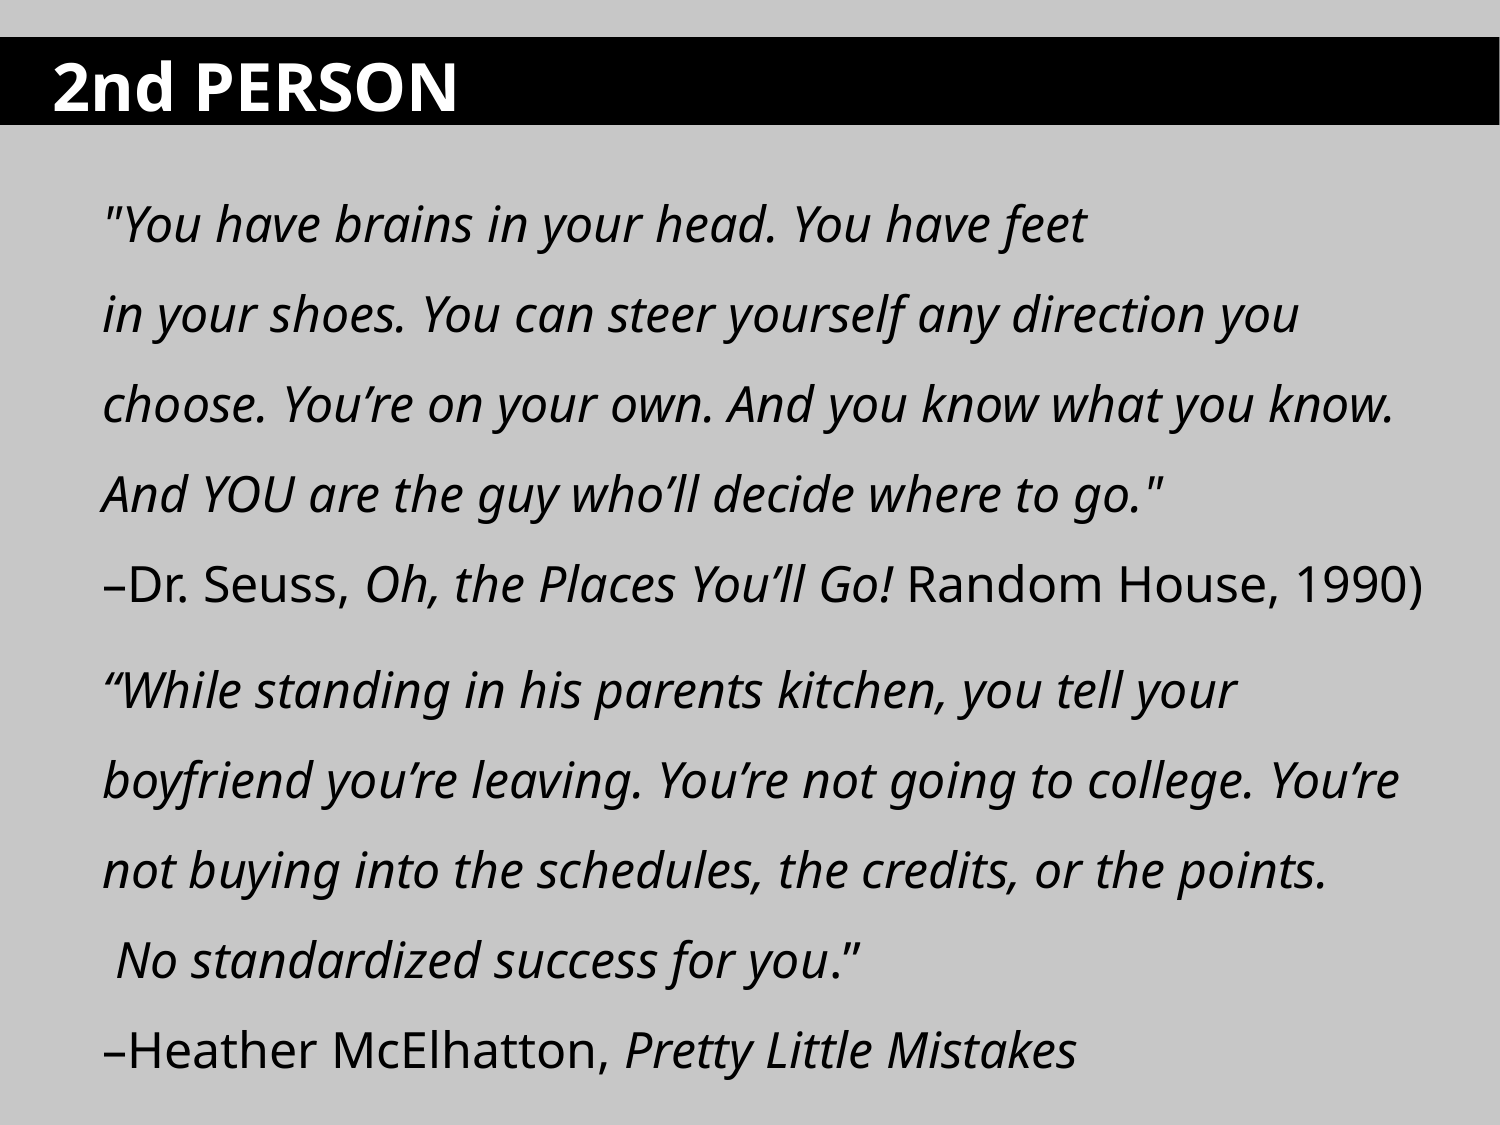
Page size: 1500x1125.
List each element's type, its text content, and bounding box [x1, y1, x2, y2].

text_box 2nd PERSON [37, 37, 1150, 133]
text_box "You have brains in your head. You have feet in your shoes. You can steer yourself any direction you choose. You’re on your own. And you know what you know. And YOU are the guy who’ll decide where to go." –Dr. Seuss, Oh, the Places You’ll Go! Random House, 1990) [87, 155, 1500, 620]
picture [0, 0, 1500, 1125]
text_box “While standing in his parents kitchen, you tell your boyfriend you’re leaving. You’re not going to college. You’re not buying into the schedules, the credits, or the points. No standardized success for you.” –Heather McElhatton, Pretty Little Mistakes [87, 620, 1425, 1086]
